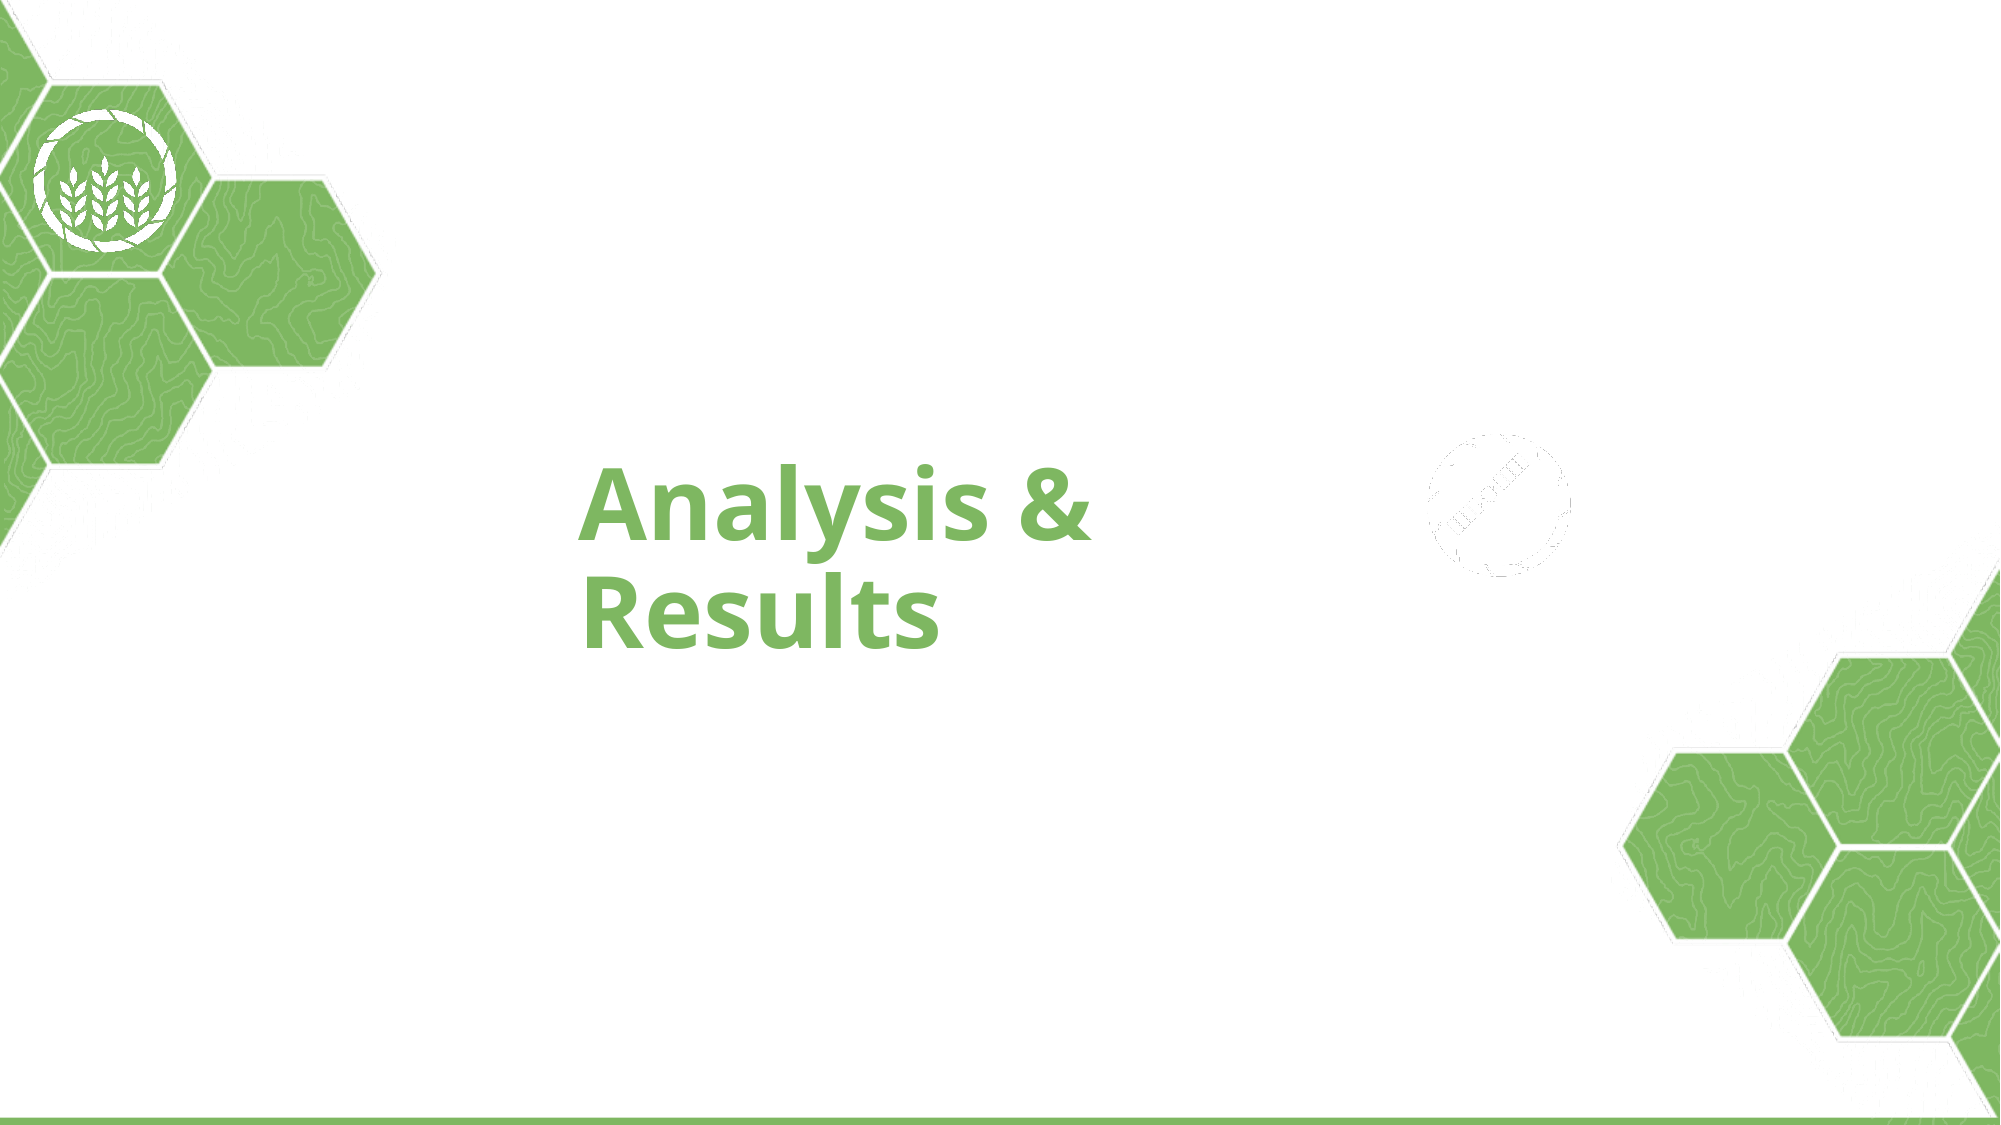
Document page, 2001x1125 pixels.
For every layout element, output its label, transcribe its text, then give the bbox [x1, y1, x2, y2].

title Analysis & Results [563, 447, 1437, 678]
picture [0, 0, 2000, 1125]
